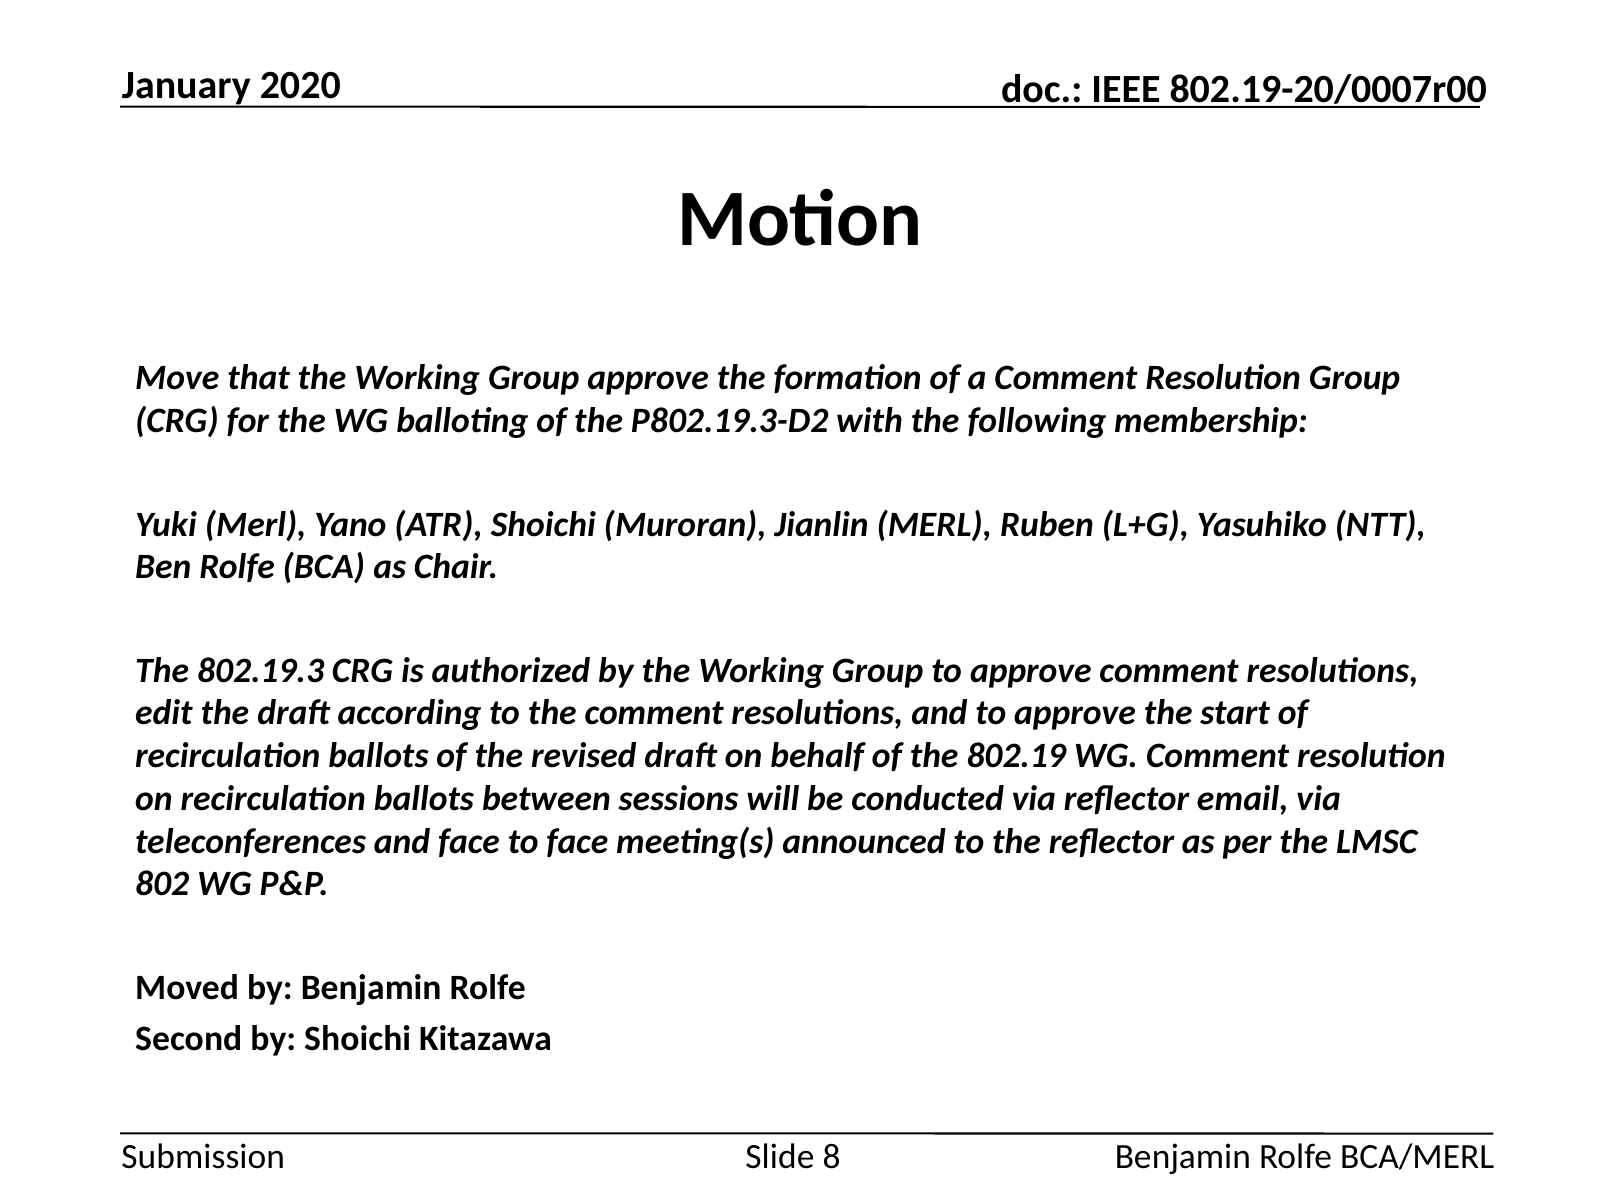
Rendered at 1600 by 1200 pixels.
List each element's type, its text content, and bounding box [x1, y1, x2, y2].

slide_number Slide 8 [733, 1132, 854, 1197]
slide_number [121, 58, 451, 107]
list Move that the Working Group approve the formation of a Comment Resolution Group (CRG) for the WG balloting of the P802.19.3-D2 with the following membership: Yuki (Merl), Yano (ATR), Shoichi (Muroran), Jianlin (MERL), Ruben (L+G), Yasuhiko (NTT), Ben Rolfe (BCA) as Chair. The 802.19.3 CRG is authorized by the Working Group to approve comment resolutions, edit the draft according to the comment resolutions, and to approve the start of recirculation ballots of the revised draft on behalf of the 802.19 WG. Comment resolution on recirculation ballots between sessions will be conducted via reflector email, via teleconferences and face to face meeting(s) announced to the reflector as per the LMSC 802 WG P&P. Moved by: Benjamin Rolfe Second by: Shoichi Kitazawa [119, 346, 1480, 1067]
footer Benjamin Rolfe BCA/MERL [937, 1132, 1495, 1174]
title Motion [119, 119, 1480, 307]
